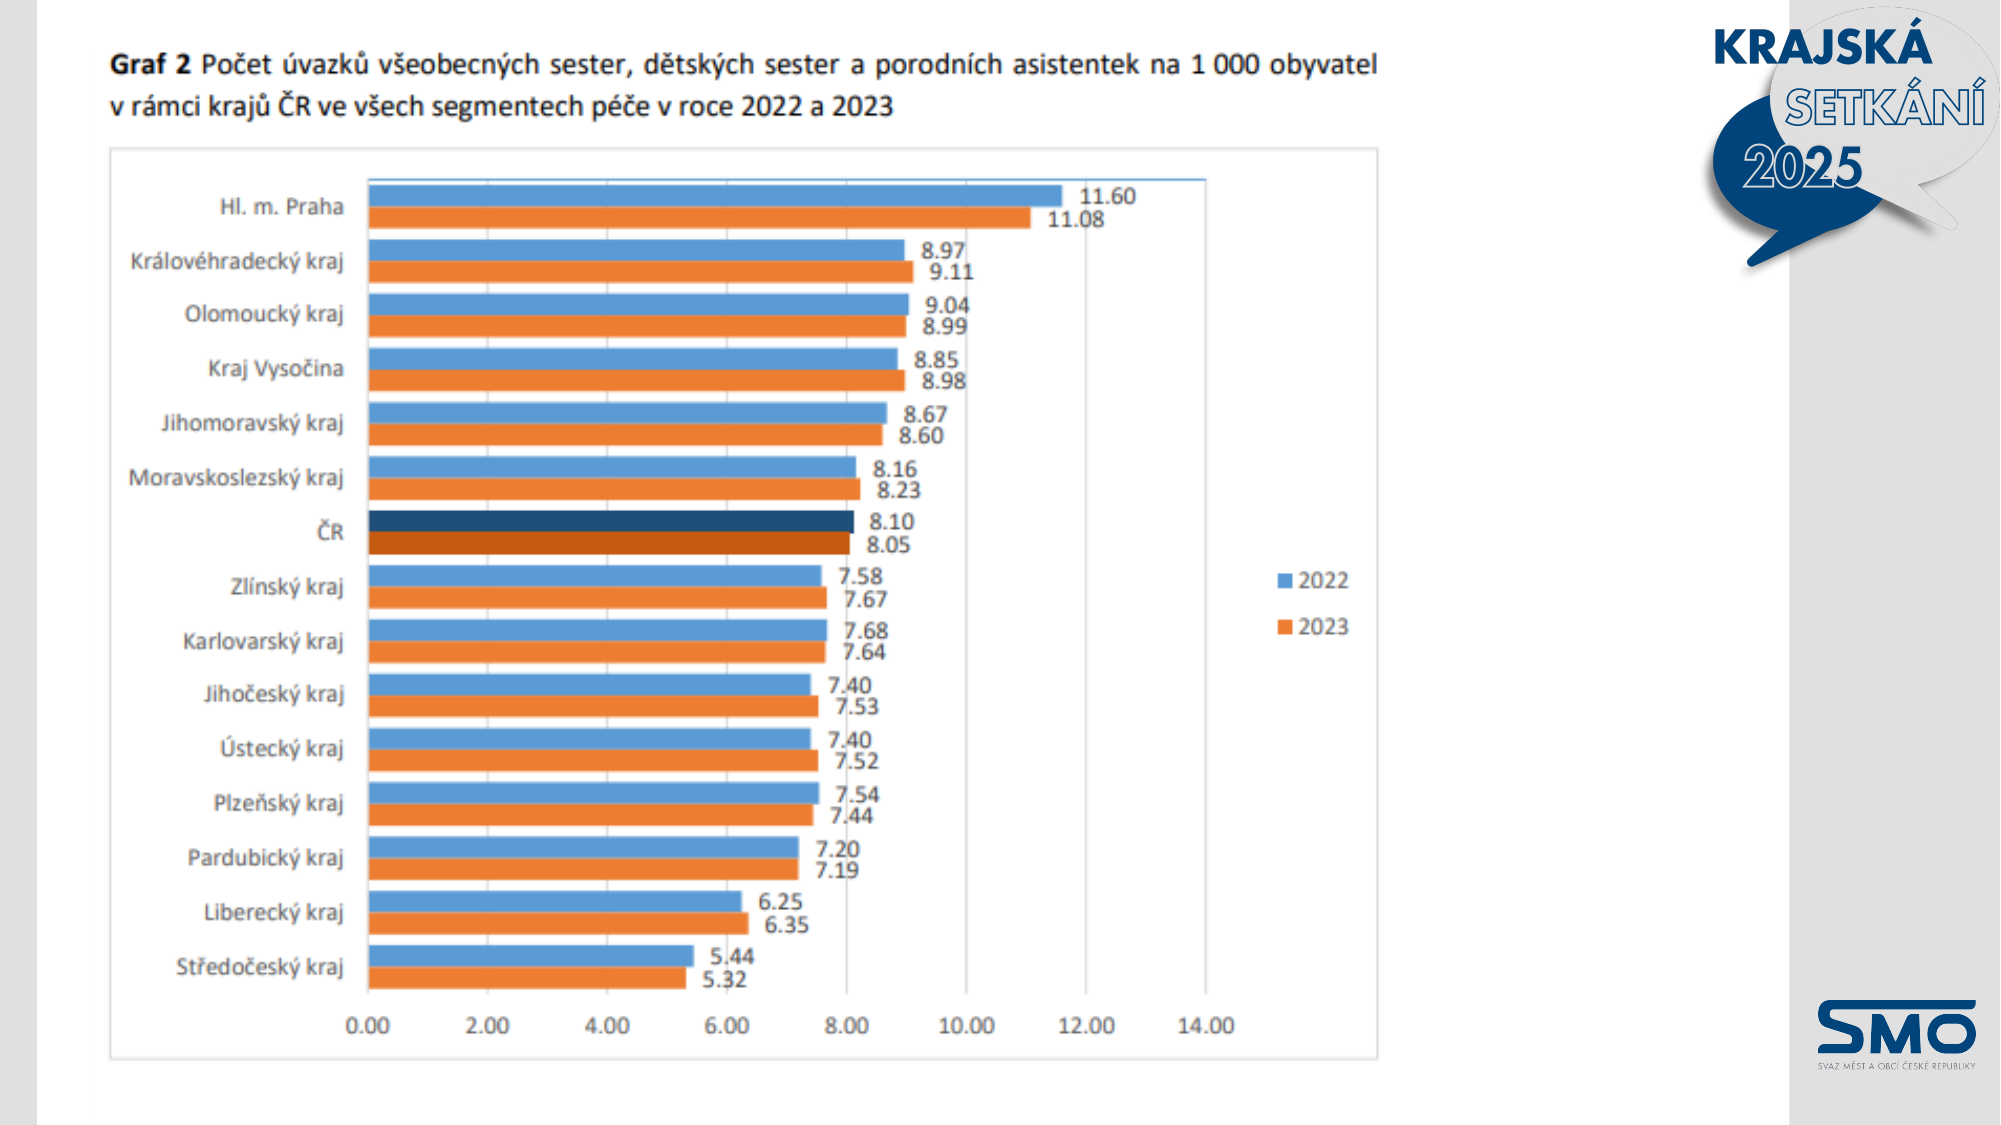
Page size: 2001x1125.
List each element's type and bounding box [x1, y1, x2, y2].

picture [92, 48, 1422, 1118]
picture [1818, 1000, 1976, 1070]
picture [1697, 0, 2000, 303]
